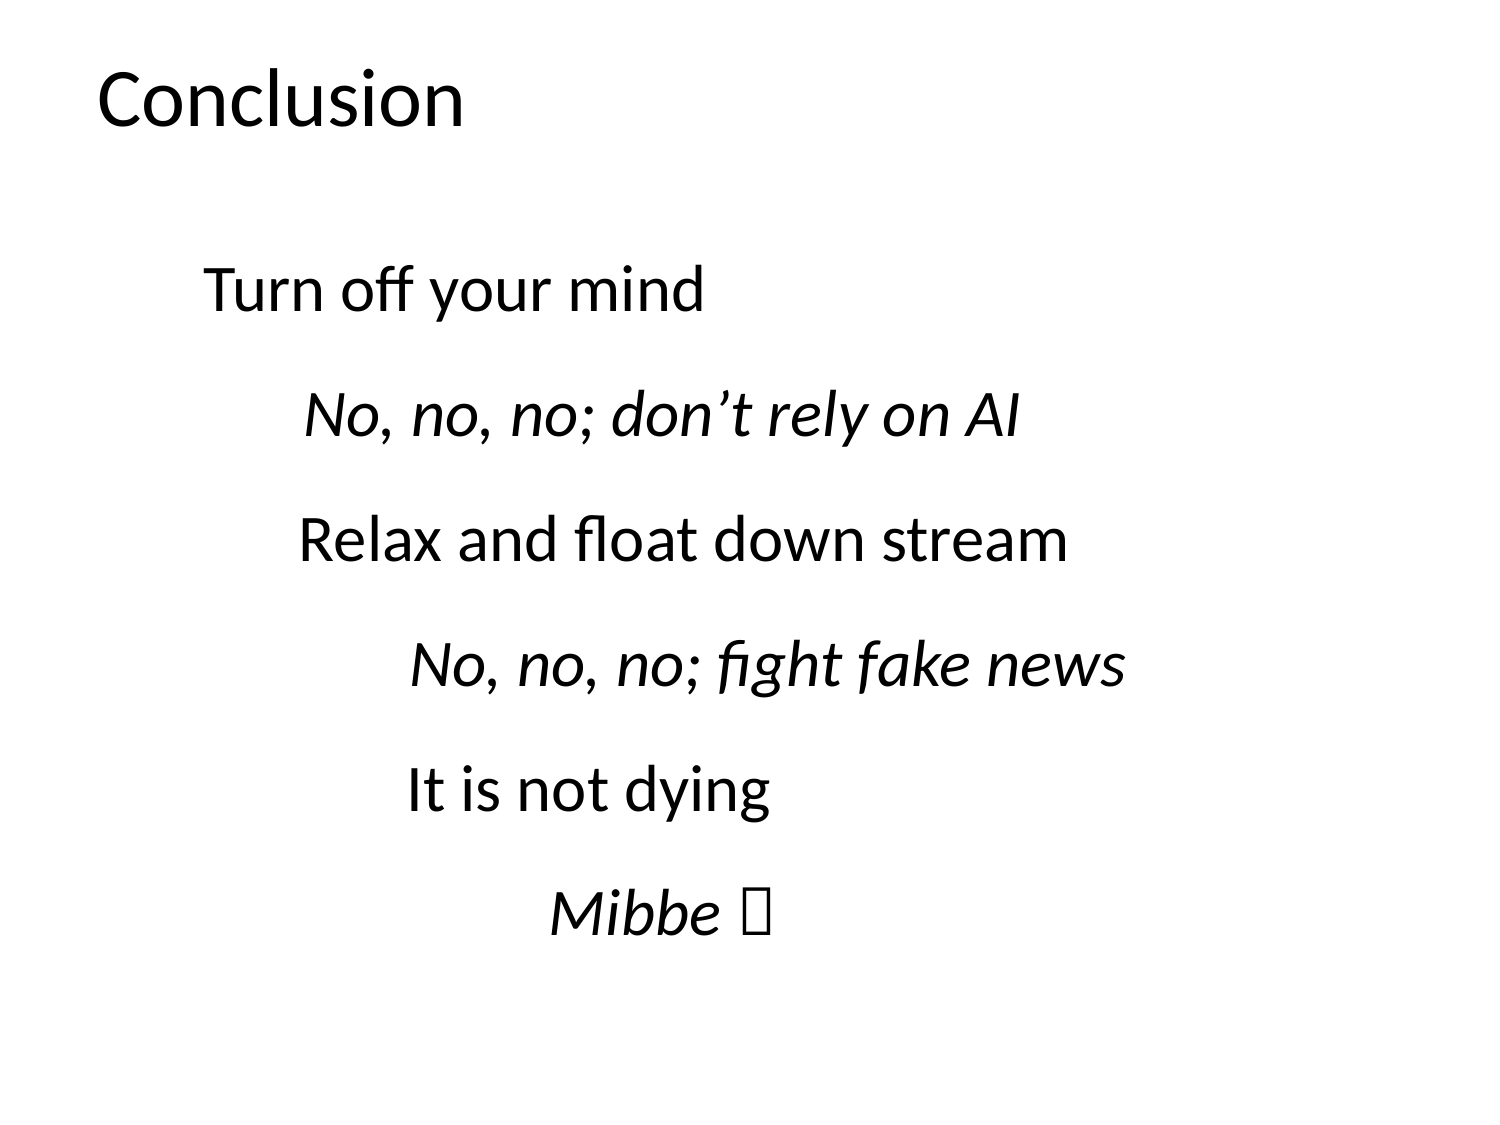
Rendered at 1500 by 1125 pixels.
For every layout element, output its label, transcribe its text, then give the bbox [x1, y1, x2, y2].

text_box No, no, no; don’t rely on AI [288, 362, 1038, 458]
text_box It is not dying [391, 736, 787, 832]
text_box Relax and float down stream [284, 487, 1101, 582]
text_box Turn off your mind [189, 237, 737, 333]
text_box Mibbe  [534, 861, 792, 957]
text_box No, no, no; fight fake news [394, 612, 1142, 707]
text_box Conclusion [82, 35, 482, 151]
